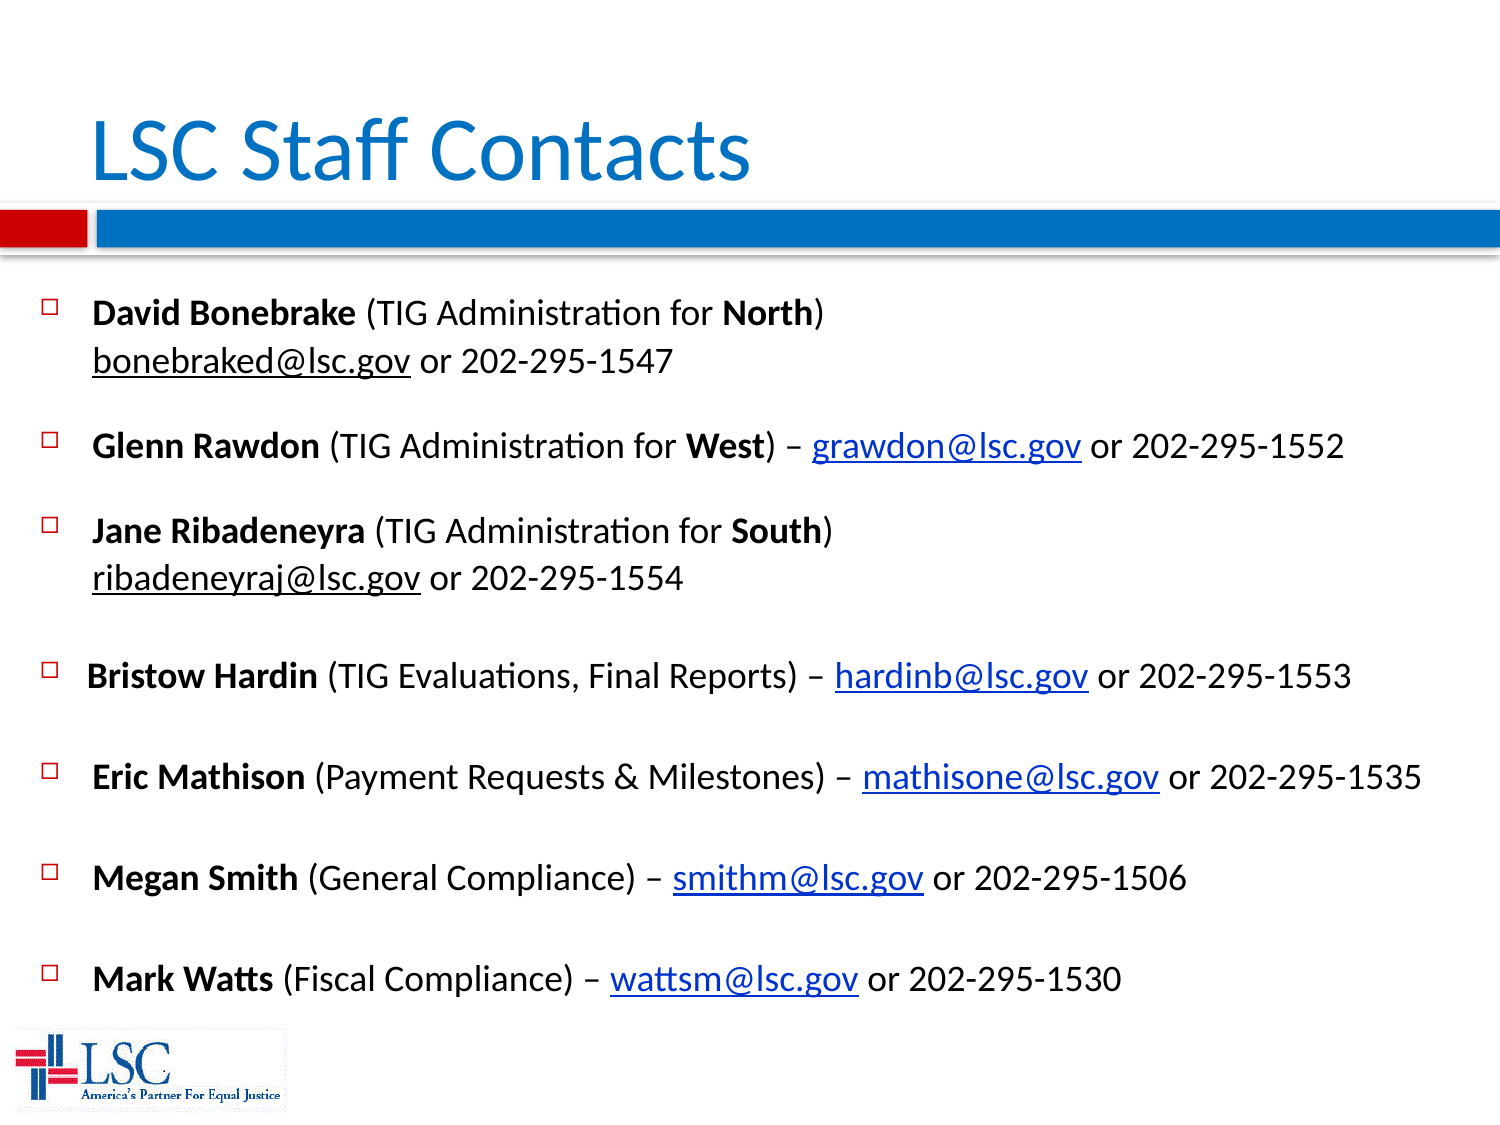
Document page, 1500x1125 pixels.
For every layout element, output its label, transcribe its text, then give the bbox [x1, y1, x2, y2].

picture [12, 1025, 288, 1113]
list David Bonebrake (TIG Administration for North) bonebraked@lsc.gov or 202-295-1547 Glenn Rawdon (TIG Administration for West) – grawdon@lsc.gov or 202-295-1552 Jane Ribadeneyra (TIG Administration for South) ribadeneyraj@lsc.gov or 202-295-1554 Bristow Hardin (TIG Evaluations, Final Reports) – hardinb@lsc.gov or 202-295-1553 Eric Mathison (Payment Requests & Milestones) – mathisone@lsc.gov or 202-295-1535 Megan Smith (General Compliance) – smithm@lsc.gov or 202-295-1506 Mark Watts (Fiscal Compliance) – wattsm@lsc.gov or 202-295-1530 [24, 249, 1463, 1088]
title LSC Staff Contacts [75, 75, 1425, 213]
